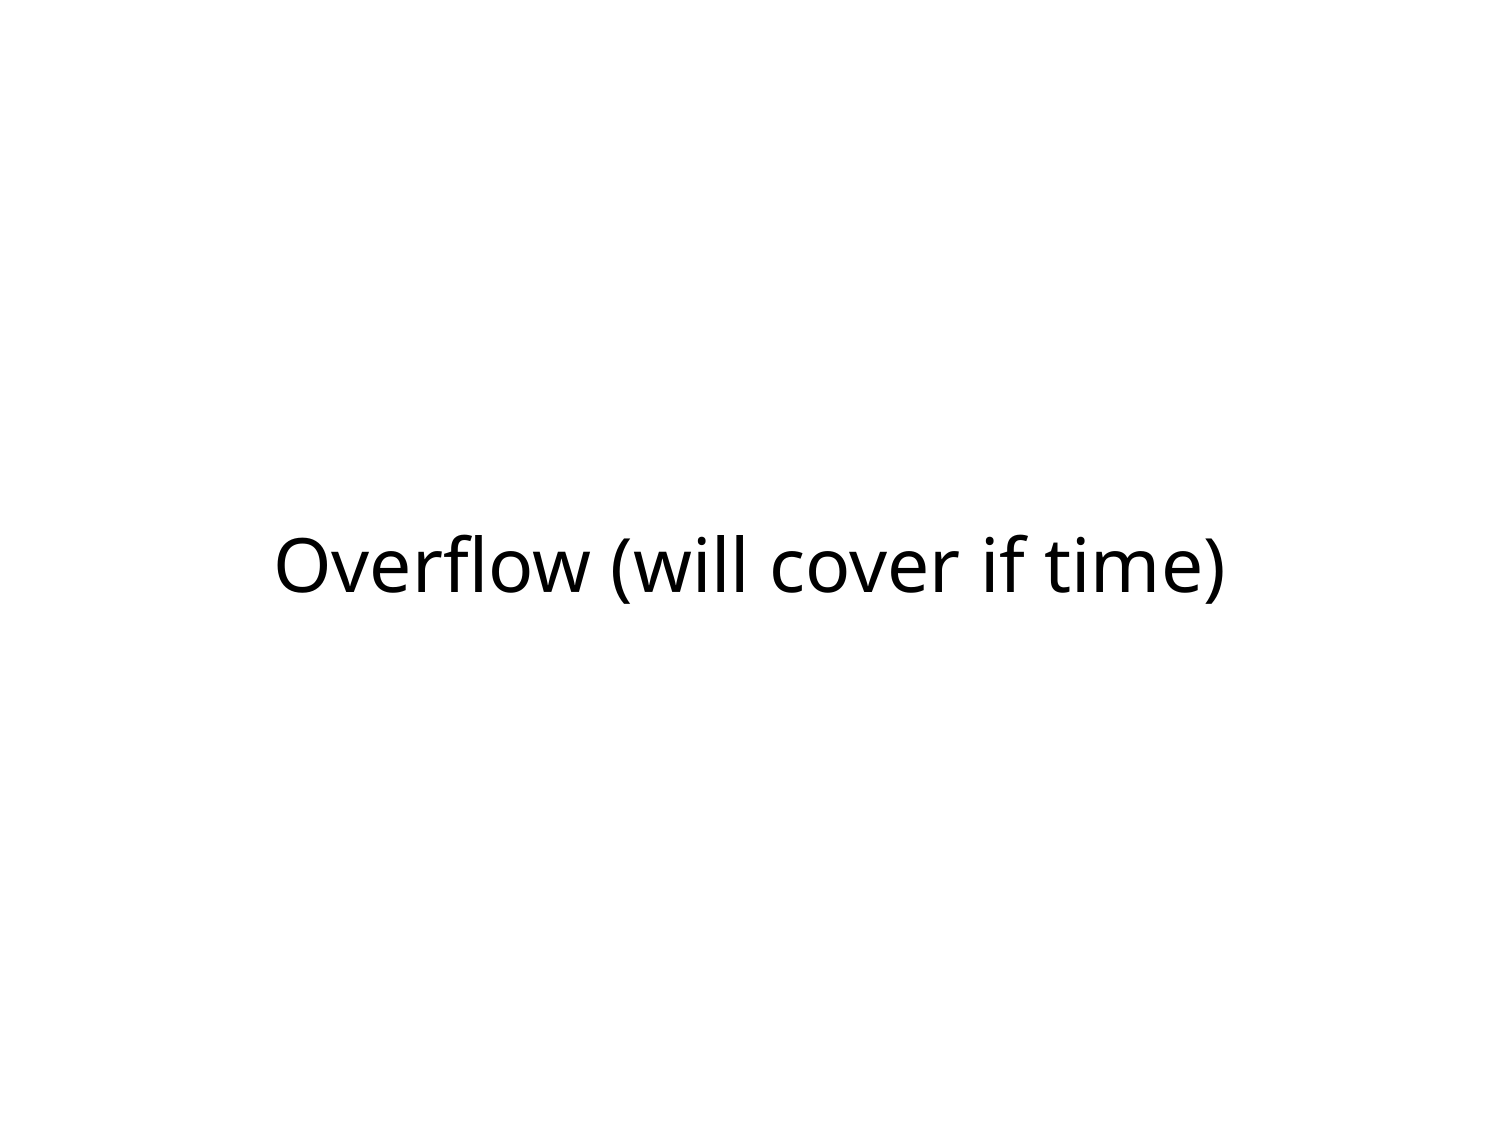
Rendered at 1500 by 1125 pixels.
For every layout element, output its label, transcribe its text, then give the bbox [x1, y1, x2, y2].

text_box Overflow (will cover if time) [51, 470, 1449, 655]
